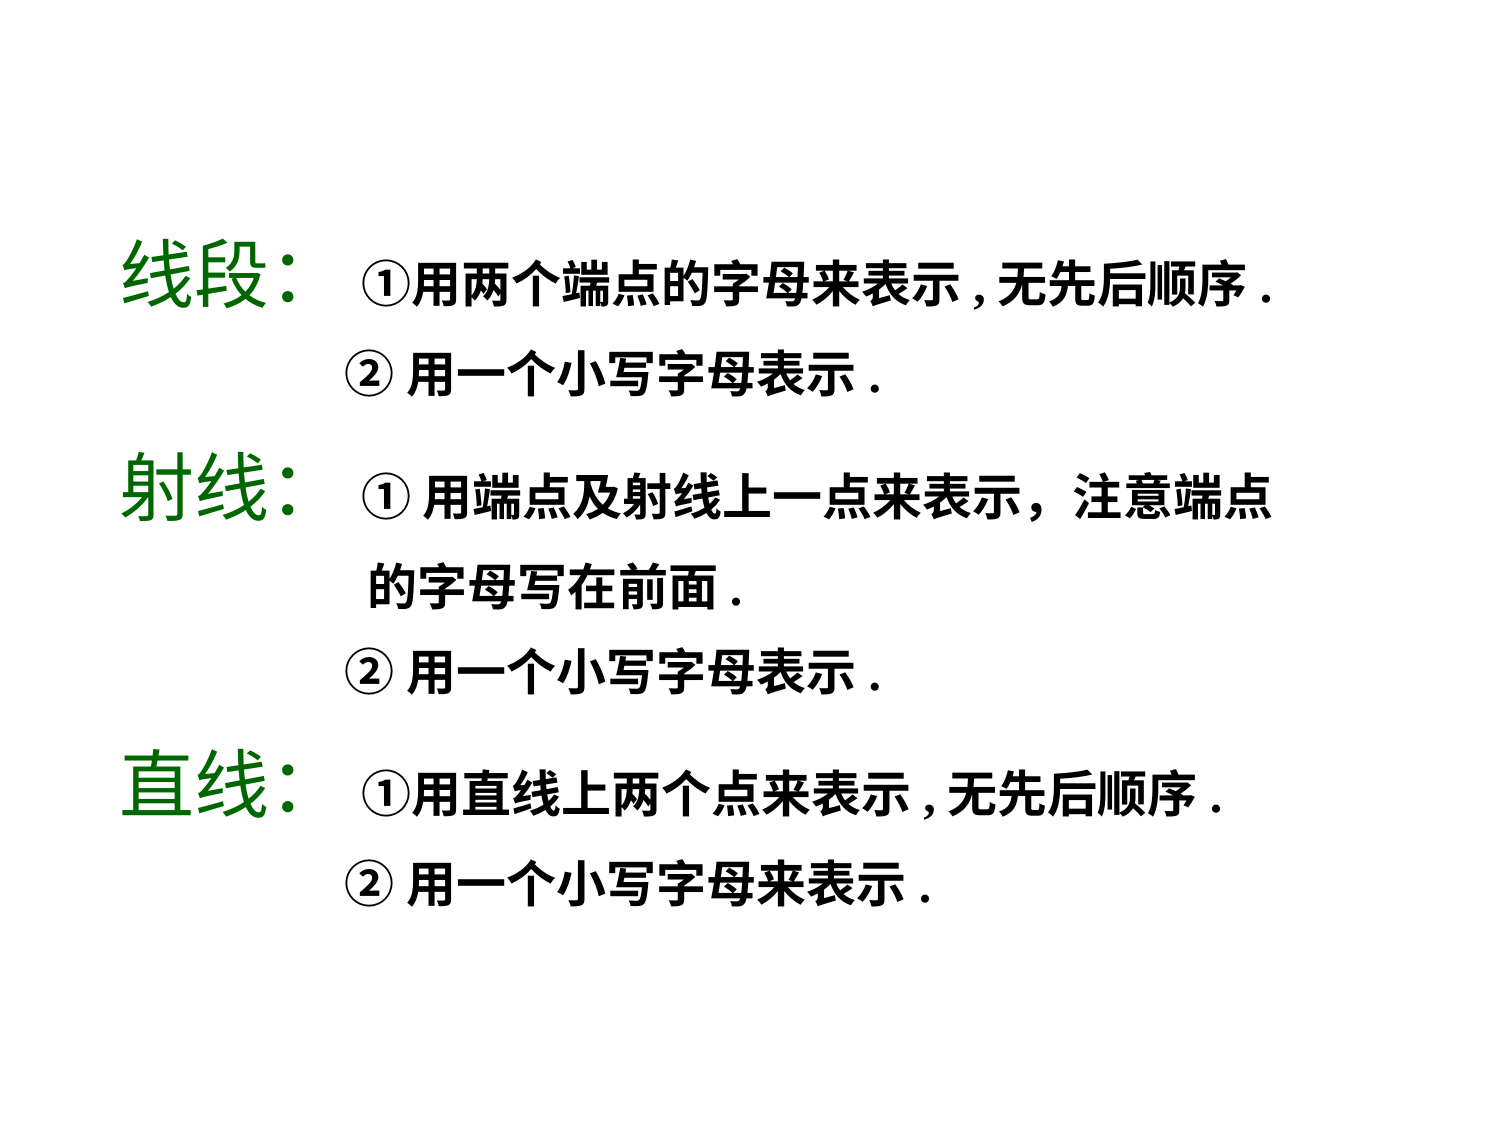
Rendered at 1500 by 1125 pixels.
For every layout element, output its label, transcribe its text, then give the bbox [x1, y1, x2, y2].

text_box 线段： ①用两个端点的字母来表示,无先后顺序. ②用一个小写字母表示. 射线： ① 用端点及射线上一点来表示，注意端点 的字母写在前面. ②用一个小写字母表示. 直线： ①用直线上两个点来表示,无先后顺序. ②用一个小写字母来表示. [104, 220, 1395, 920]
